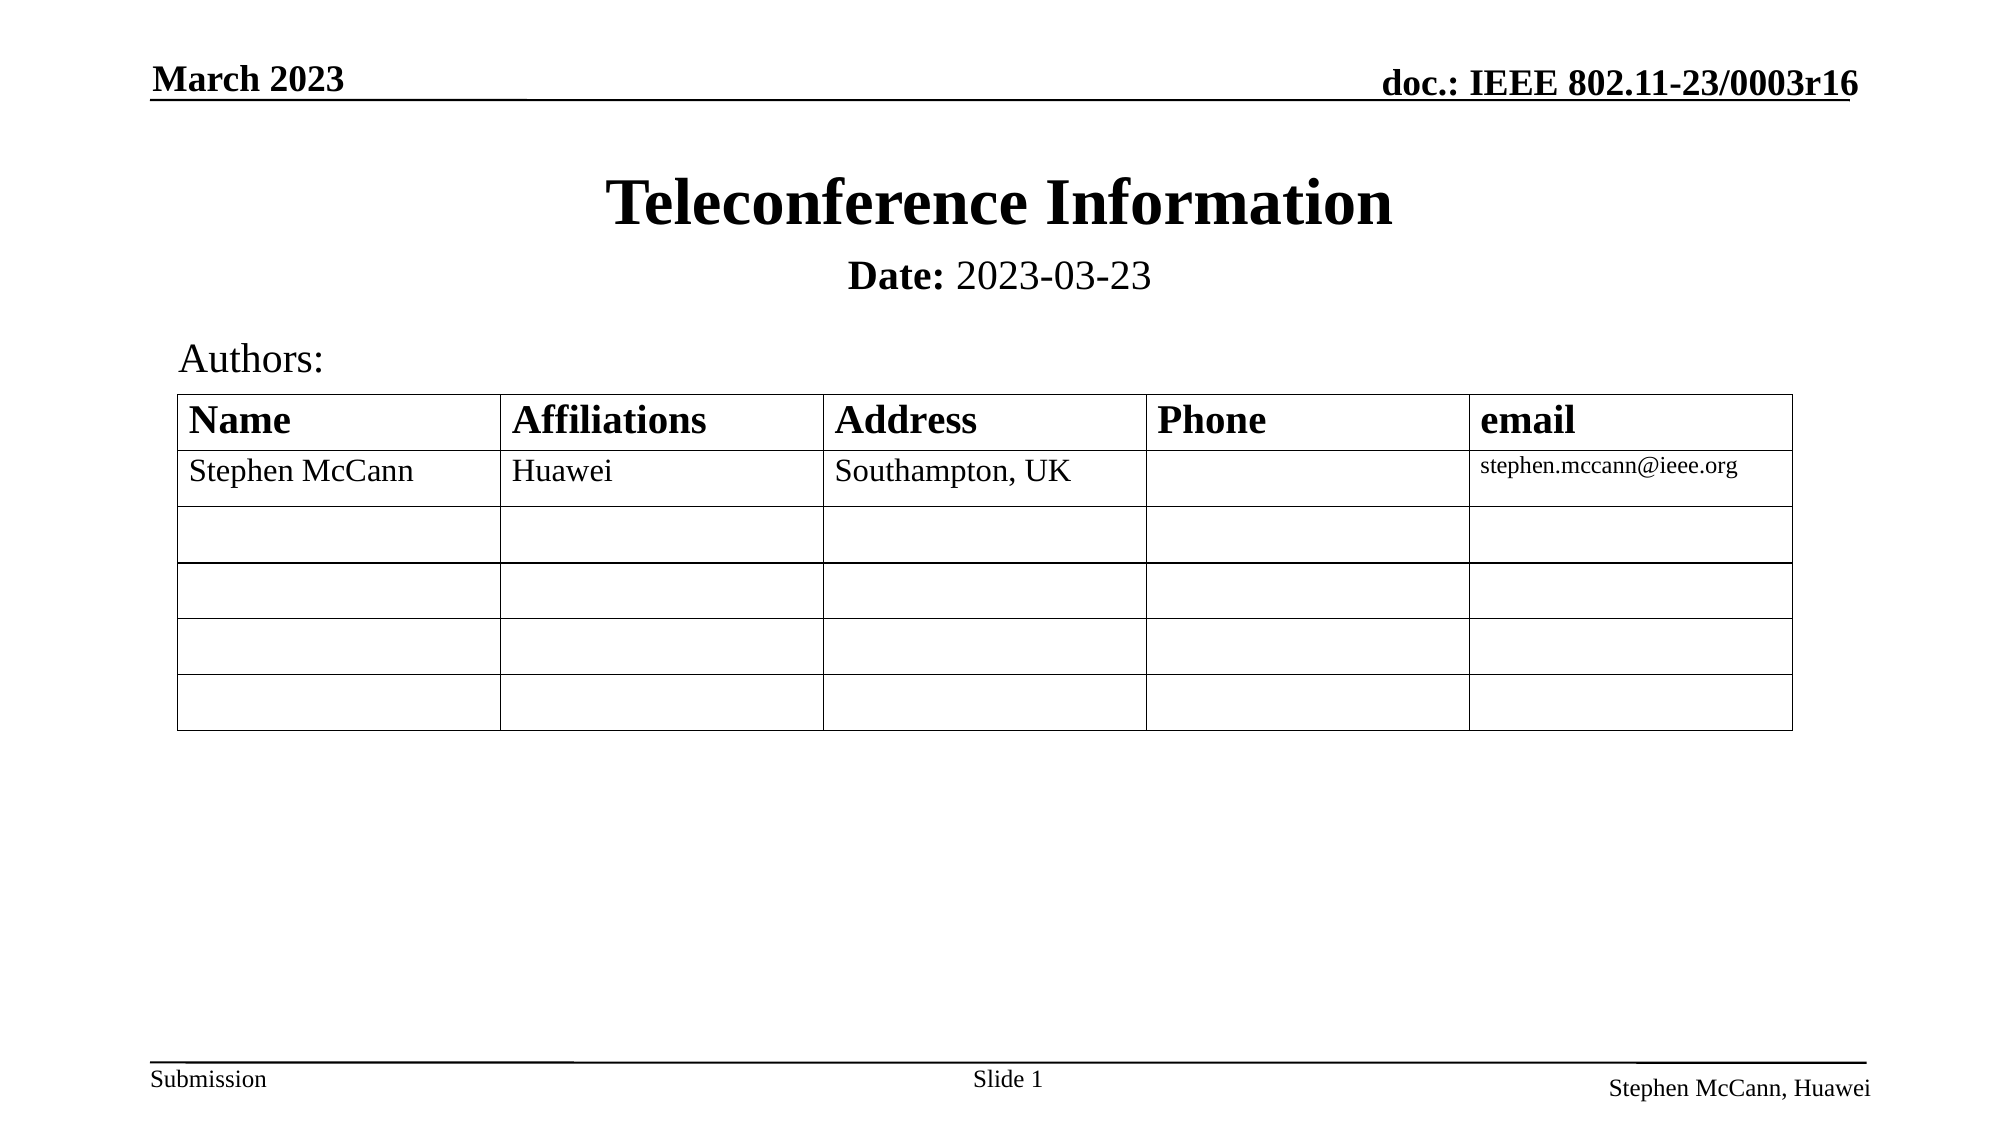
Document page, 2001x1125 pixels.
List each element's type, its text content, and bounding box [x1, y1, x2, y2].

subtitle Date: 2023-03-23 [299, 239, 1701, 319]
footer Stephen McCann, Huawei [1174, 1071, 1872, 1102]
text_box Authors: [162, 323, 401, 387]
slide_number Slide 1 [950, 1061, 1067, 1123]
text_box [162, 393, 1842, 800]
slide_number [152, 54, 563, 100]
title Teleconference Information [149, 76, 1851, 319]
